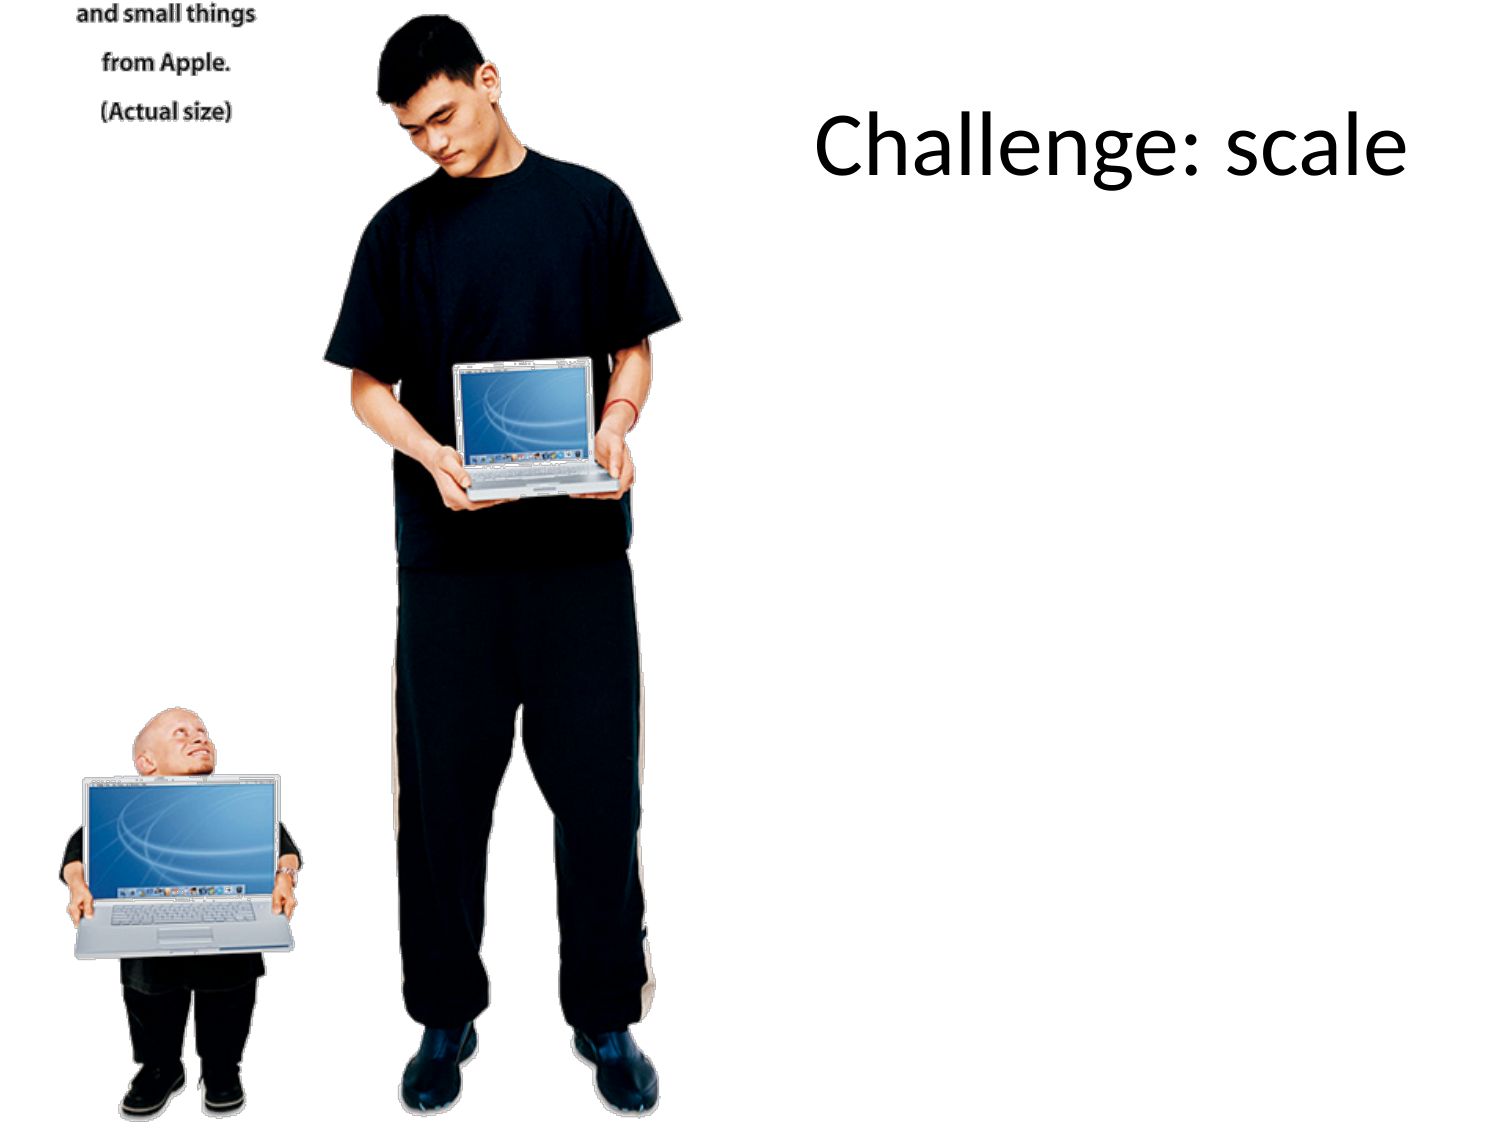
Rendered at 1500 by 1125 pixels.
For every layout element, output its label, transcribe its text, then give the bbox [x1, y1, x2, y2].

picture [49, 0, 714, 1125]
title Challenge: scale [719, 45, 1425, 233]
